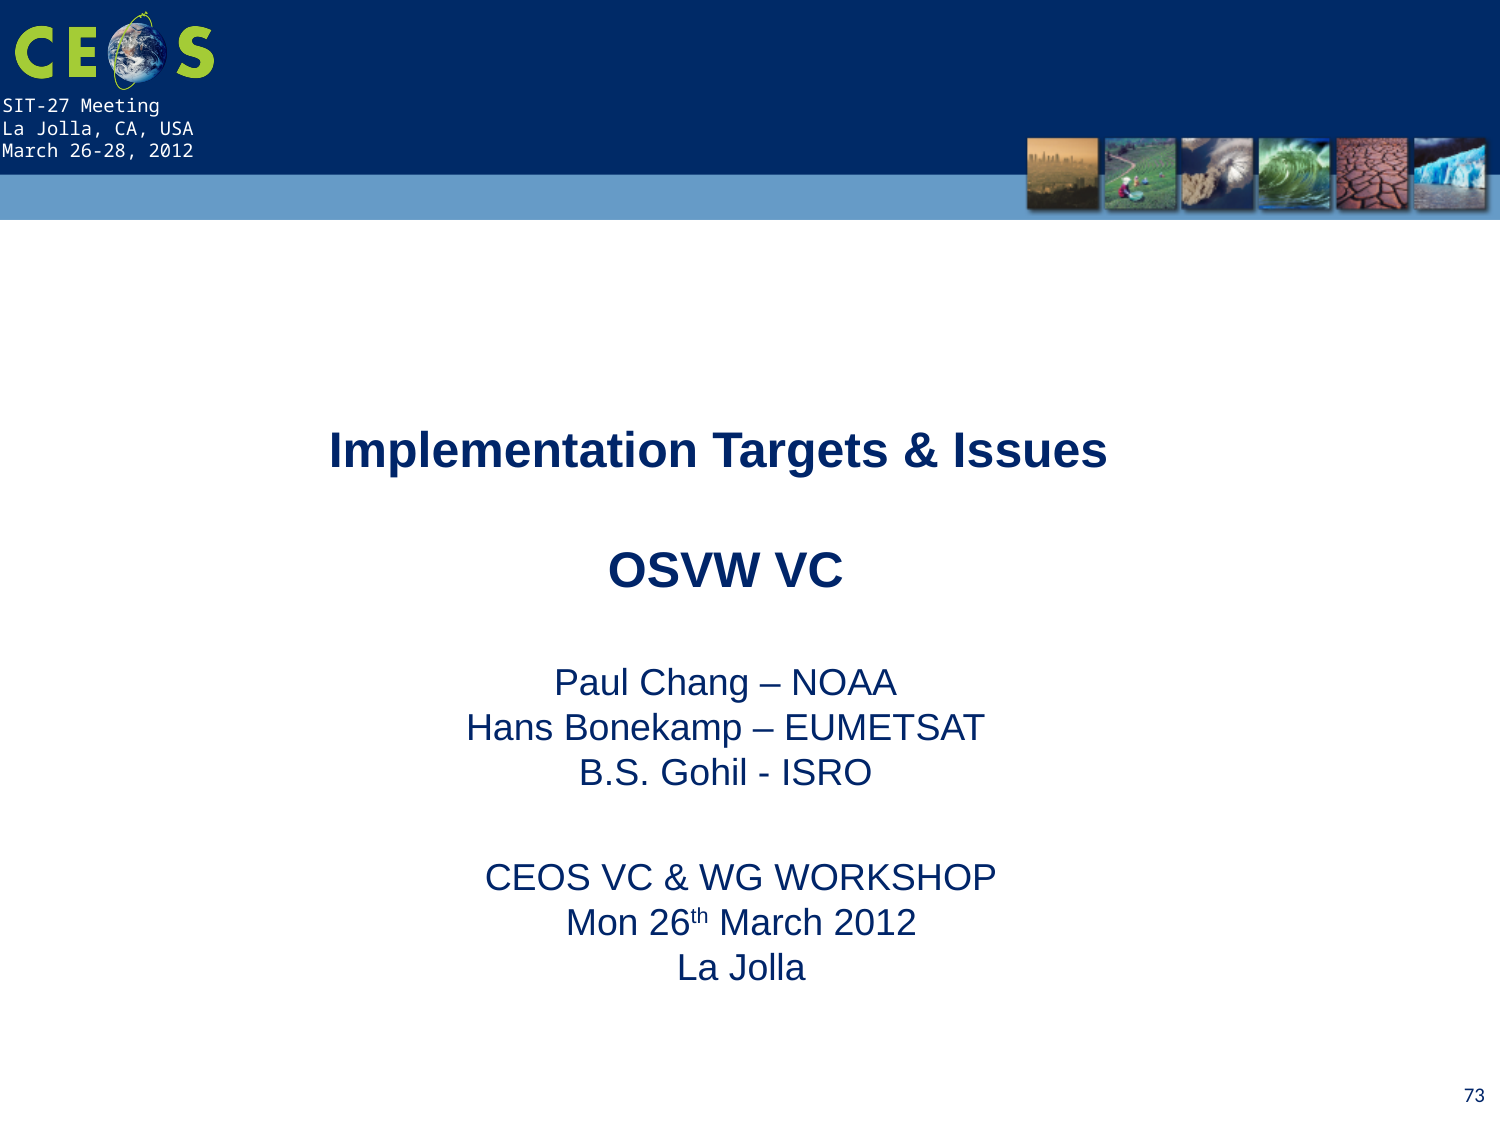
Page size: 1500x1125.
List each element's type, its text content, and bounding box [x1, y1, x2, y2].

text_box CEOS VC & WG WORKSHOP Mon 26th March 2012 La Jolla [469, 845, 1013, 995]
slide_number 73 [1187, 1073, 1500, 1125]
text_box Implementation Targets & Issues OSVW VC Paul Chang – NOAA Hans Bonekamp – EUMETSAT B.S. Gohil - ISRO [314, 410, 1138, 800]
picture [0, 0, 1500, 220]
